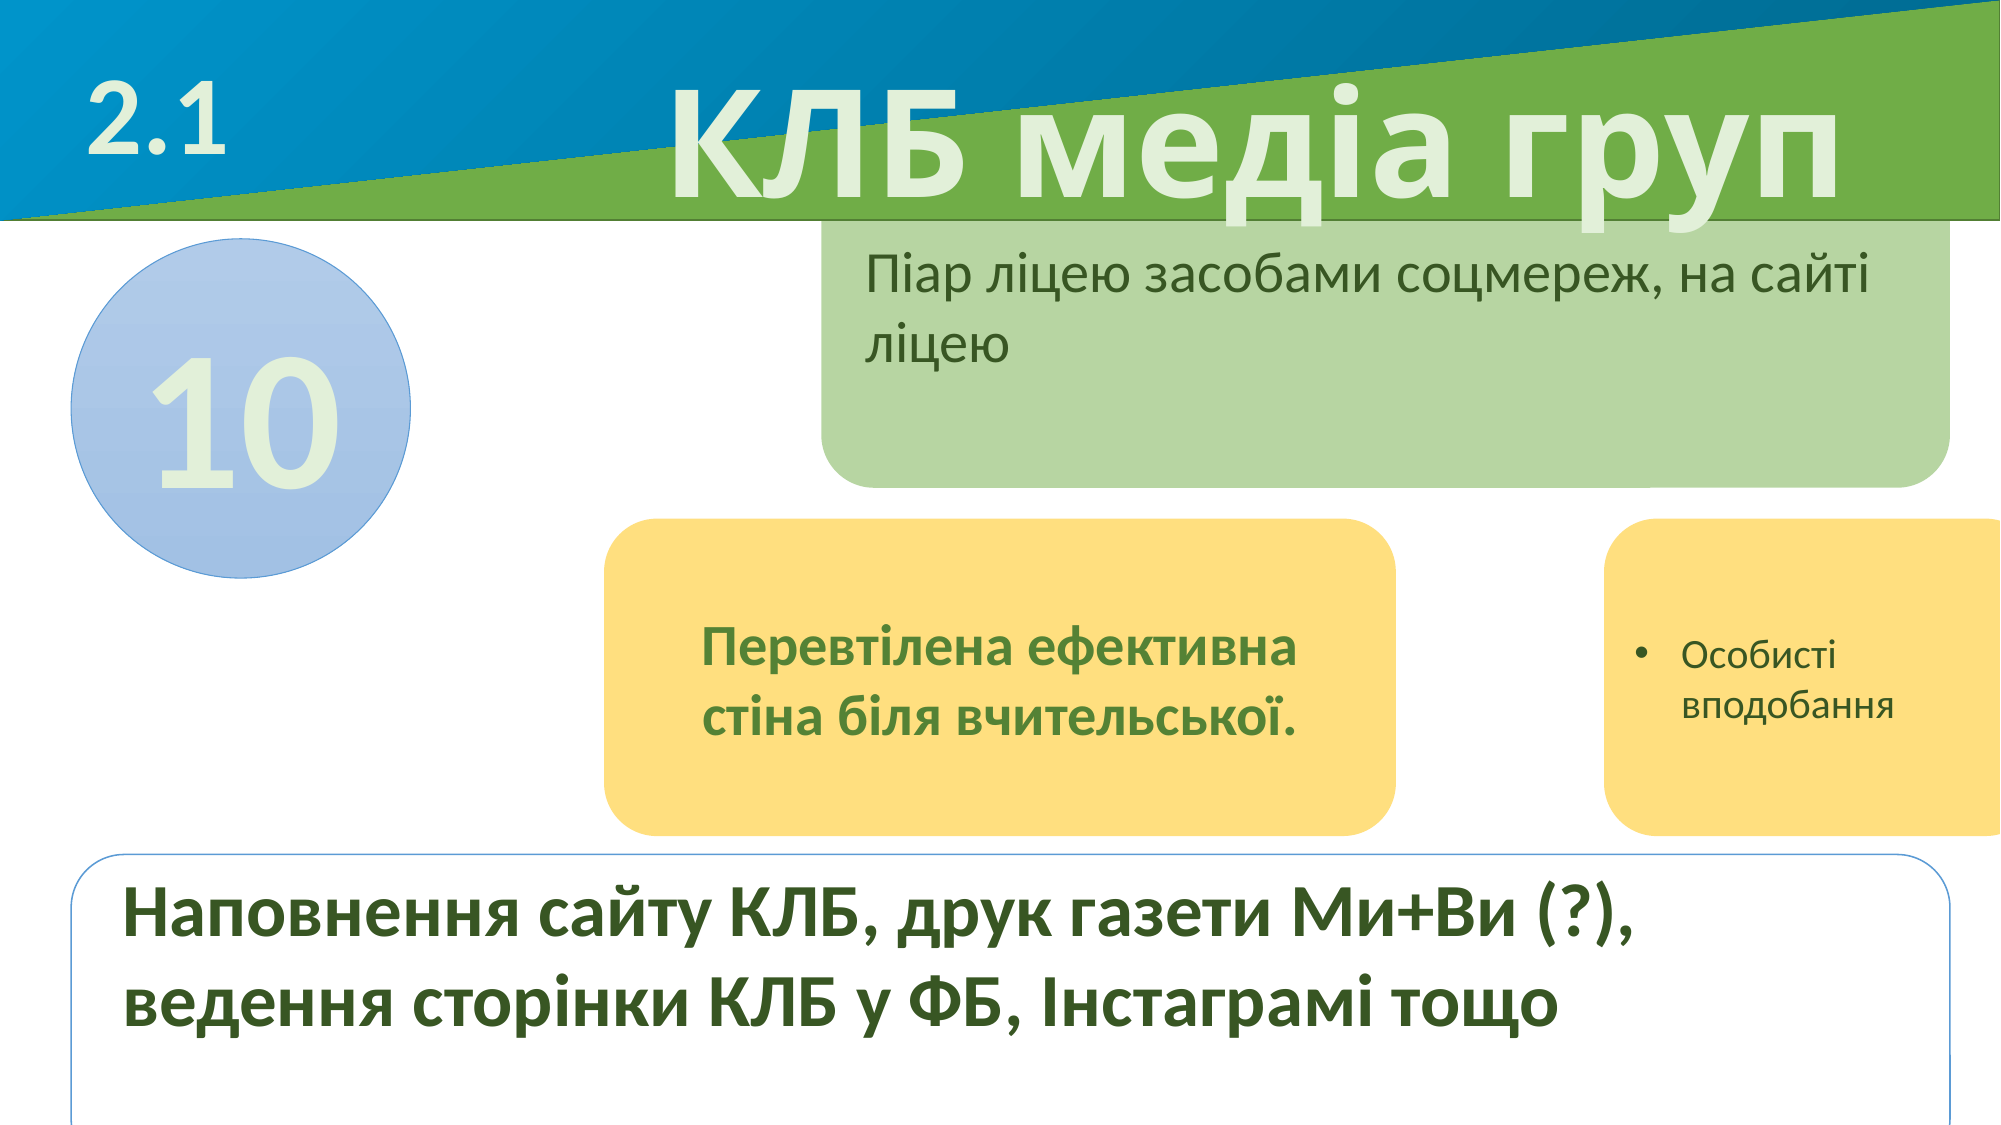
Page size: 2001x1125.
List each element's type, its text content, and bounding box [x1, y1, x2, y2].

text_box [821, 221, 1950, 488]
text_box Перевтілена ефективна стіна біля вчительської. [604, 518, 1396, 837]
text_box 10 [70, 238, 411, 579]
text_box [13, 207, 137, 221]
text_box [1484, 2, 2000, 221]
text_box Піар ліцею засобами соцмереж, на сайті ліцею [850, 226, 1921, 382]
text_box Особисті вподобання [1604, 518, 2000, 837]
text_box 2.1 [71, 34, 500, 185]
title КЛБ медіа груп [137, 59, 1863, 239]
text_box [0, 0, 2000, 222]
text_box [71, 854, 1951, 1125]
text_box Наповнення сайту КЛБ, друк газети Ми+Ви (?), ведення сторінки КЛБ у ФБ, Інстаграмі тощо [107, 854, 1893, 1050]
